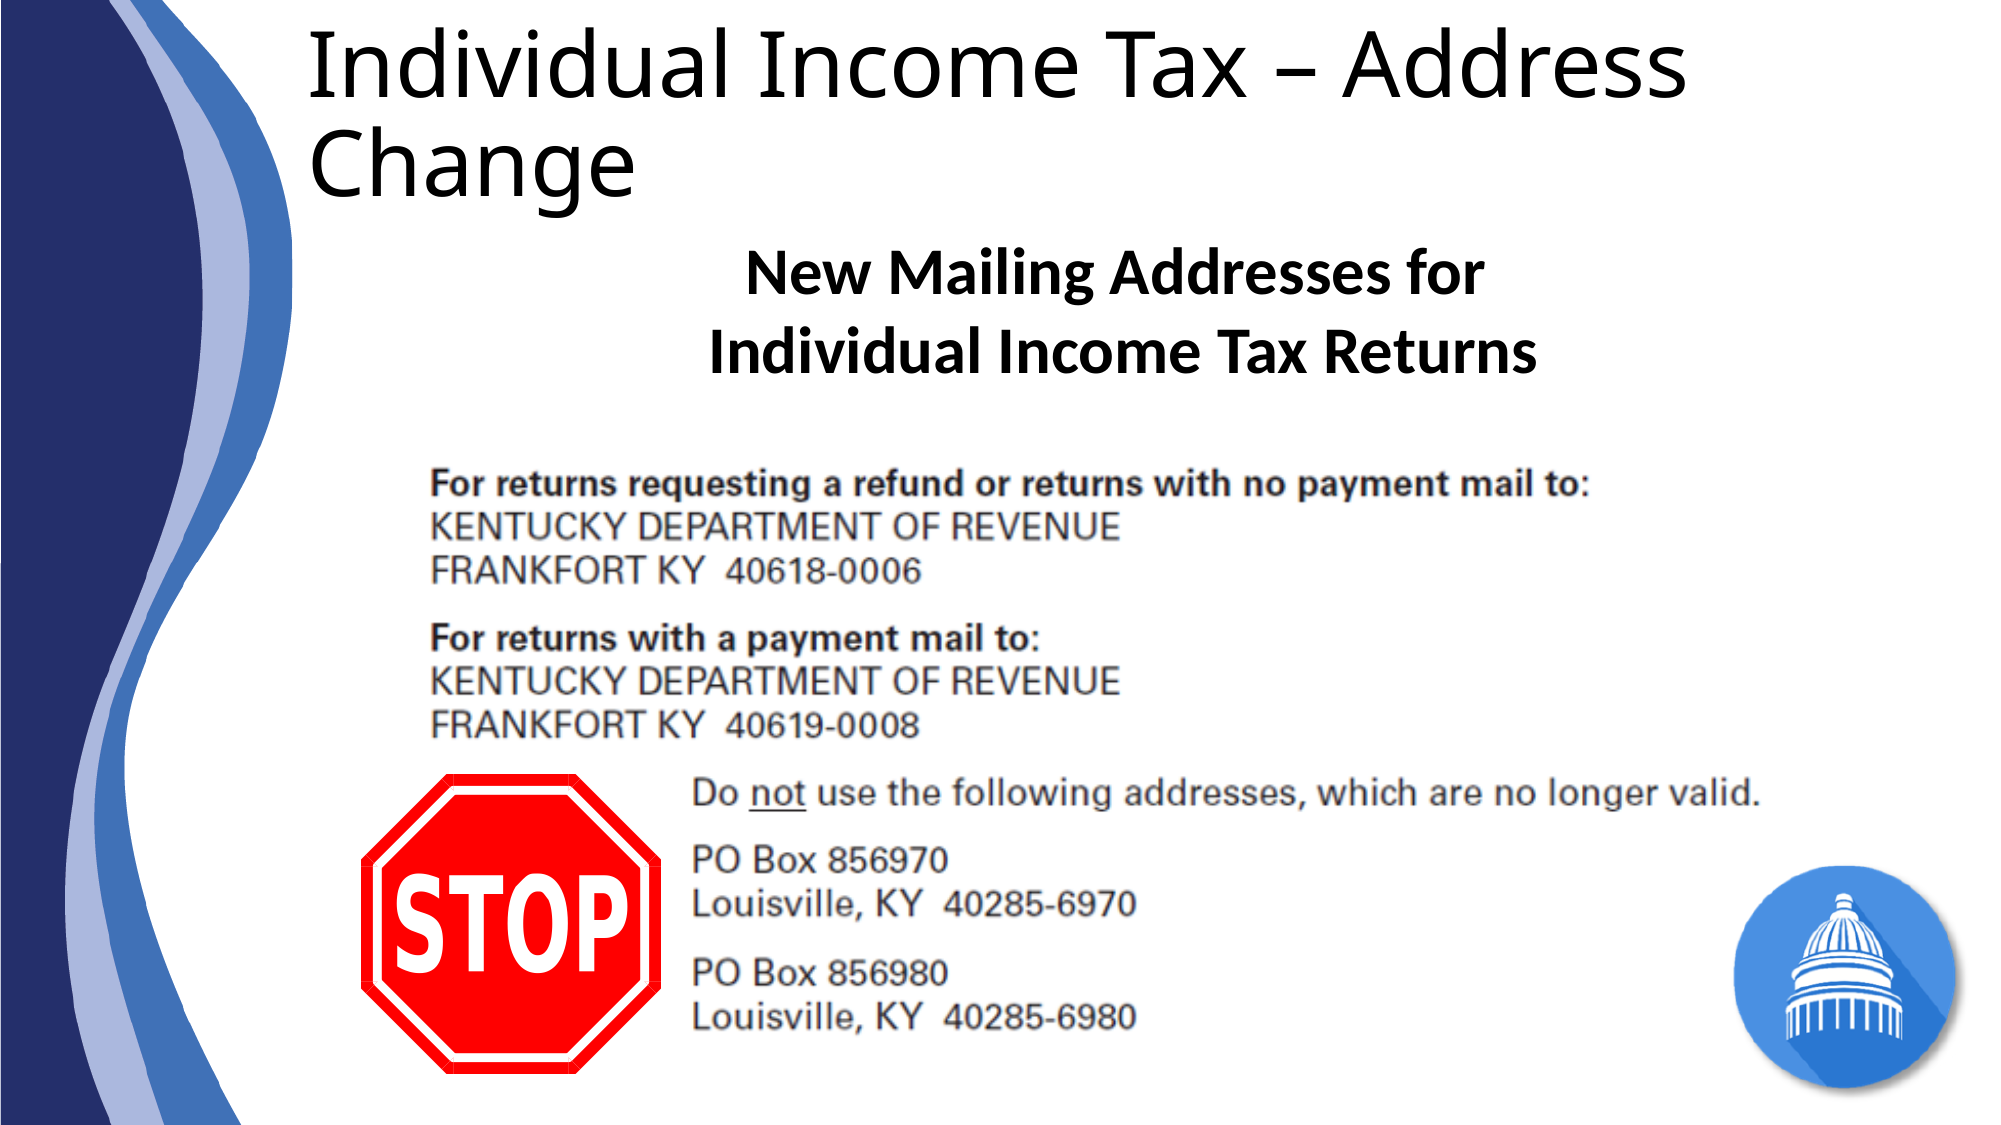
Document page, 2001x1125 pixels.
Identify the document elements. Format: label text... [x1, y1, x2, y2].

title Individual Income Tax – Address Change [293, 8, 1956, 227]
picture [361, 437, 1975, 1107]
picture [0, 0, 293, 1125]
text_box New Mailing Addresses for Individual Income Tax Returns [312, 220, 1935, 575]
